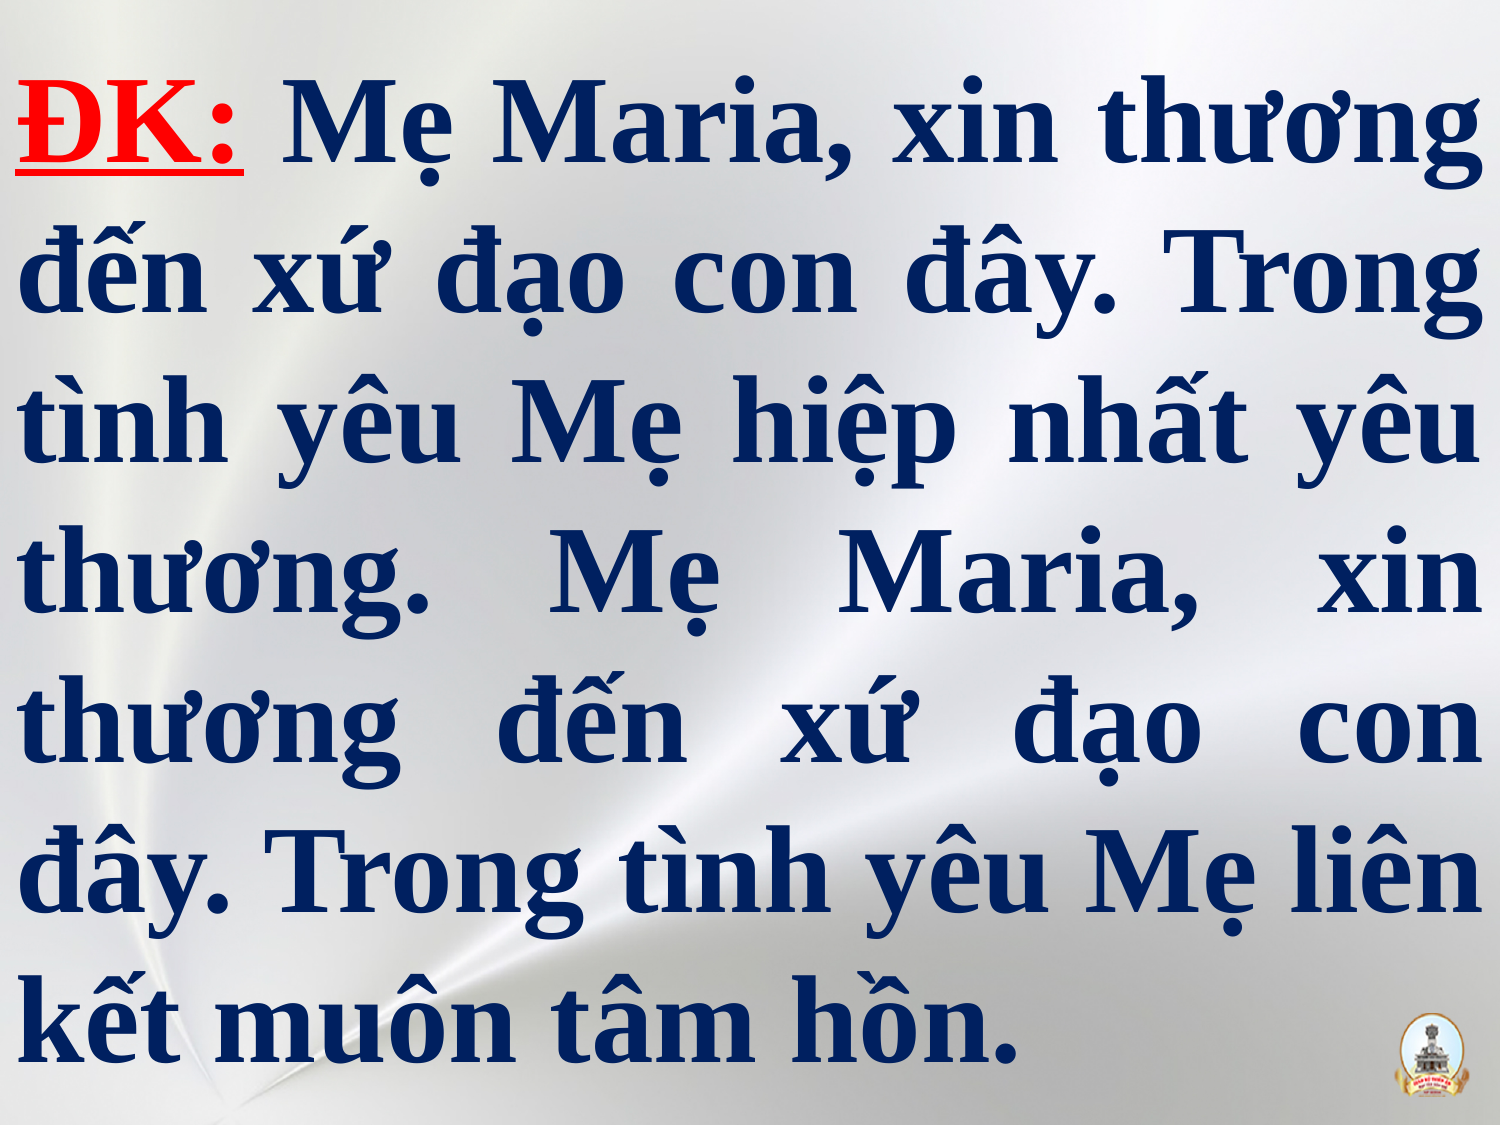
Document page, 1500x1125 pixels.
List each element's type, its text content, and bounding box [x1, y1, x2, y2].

title ĐK: Mẹ Maria, xin thương đến xứ đạo con đây. Trong tình yêu Mẹ hiệp nhất yêu thương. Mẹ Maria, xin thương đến xứ đạo con đây. Trong tình yêu Mẹ liên kết muôn tâm hồn. [0, 0, 1500, 1125]
